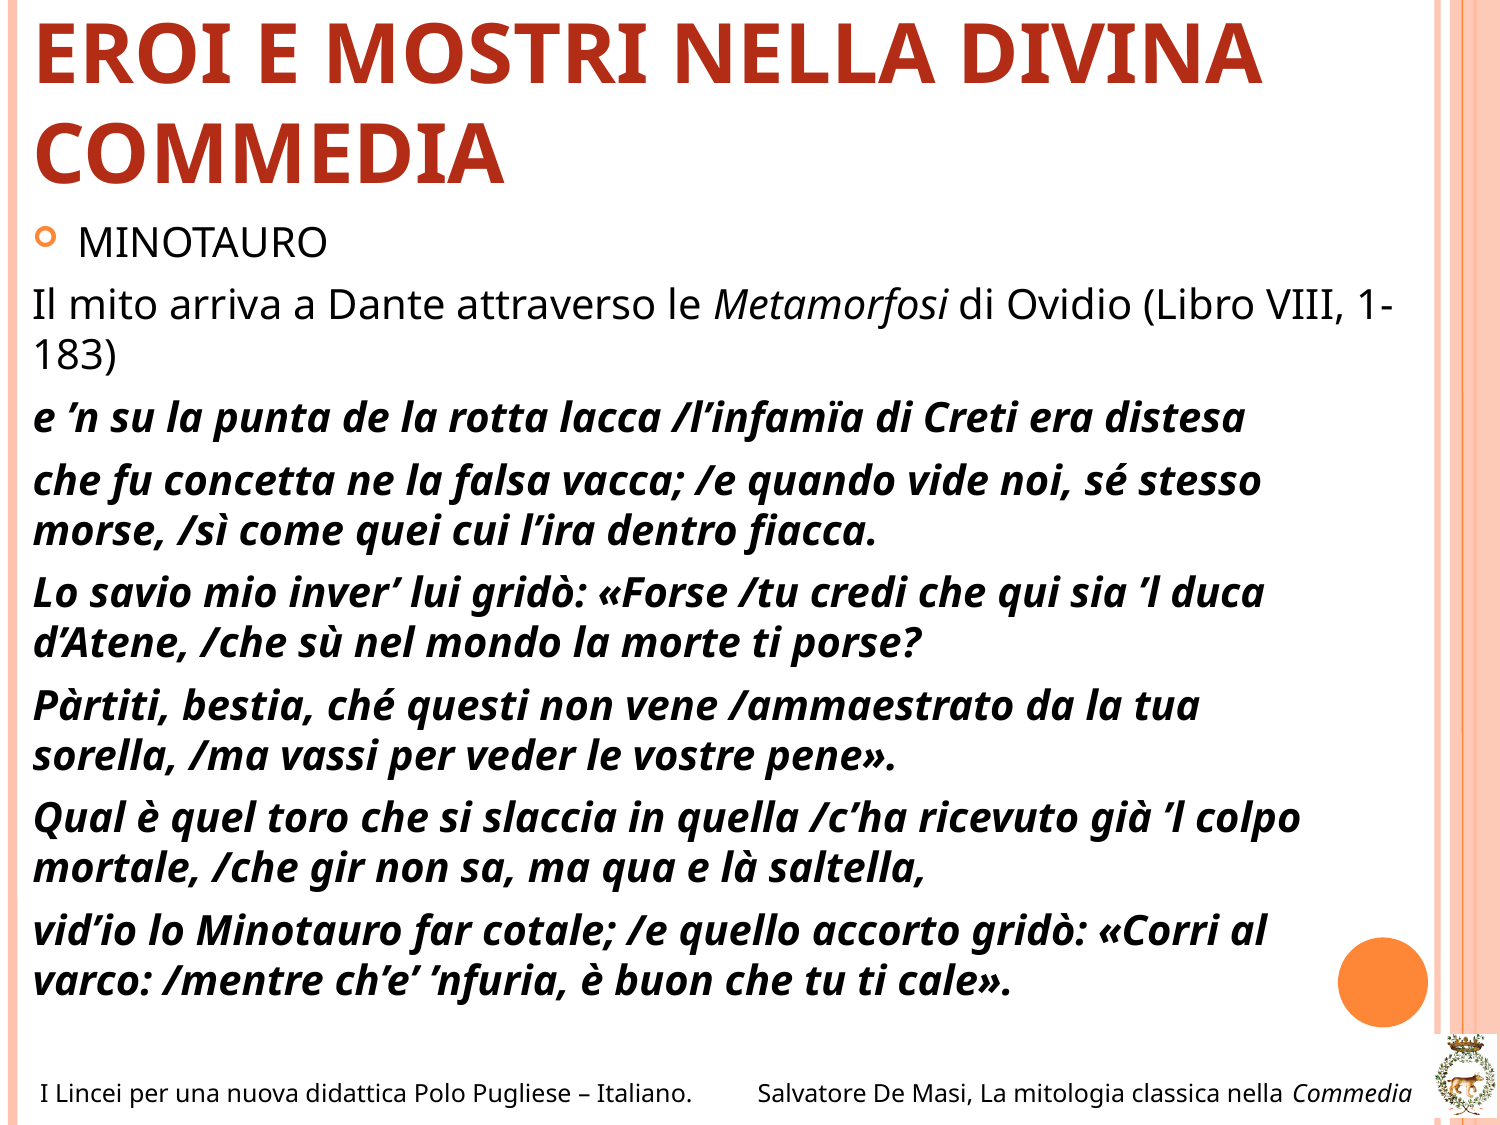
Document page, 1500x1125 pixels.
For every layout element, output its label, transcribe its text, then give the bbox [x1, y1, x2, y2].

picture [1433, 1034, 1497, 1118]
text_box I Lincei per una nuova didattica Polo Pugliese – Italiano. Salvatore De Masi, La mitologia classica nella Commedia [5, 1070, 1428, 1116]
list MINOTAURO Il mito arriva a Dante attraverso le Metamorfosi di Ovidio (Libro VIII, 1-183) e ’n su la punta de la rotta lacca /l’infamïa di Creti era distesa che fu concetta ne la falsa vacca; /e quando vide noi, sé stesso morse, /sì come quei cui l’ira dentro fiacca. Lo savio mio inver’ lui gridò: «Forse /tu credi che qui sia ’l duca d’Atene, /che sù nel mondo la morte ti porse? Pàrtiti, bestia, ché questi non vene /ammaestrato da la tua sorella, /ma vassi per veder le vostre pene». Qual è quel toro che si slaccia in quella /c’ha ricevuto già ’l colpo mortale, /che gir non sa, ma qua e là saltella, vid’io lo Minotauro far cotale; /e quello accorto gridò: «Corri al varco: /mentre ch’e’ ’nfuria, è buon che tu ti cale». [17, 208, 1436, 1059]
title EROI E MOSTRI NELLA DIVINA COMMEDIA [17, 0, 1407, 208]
